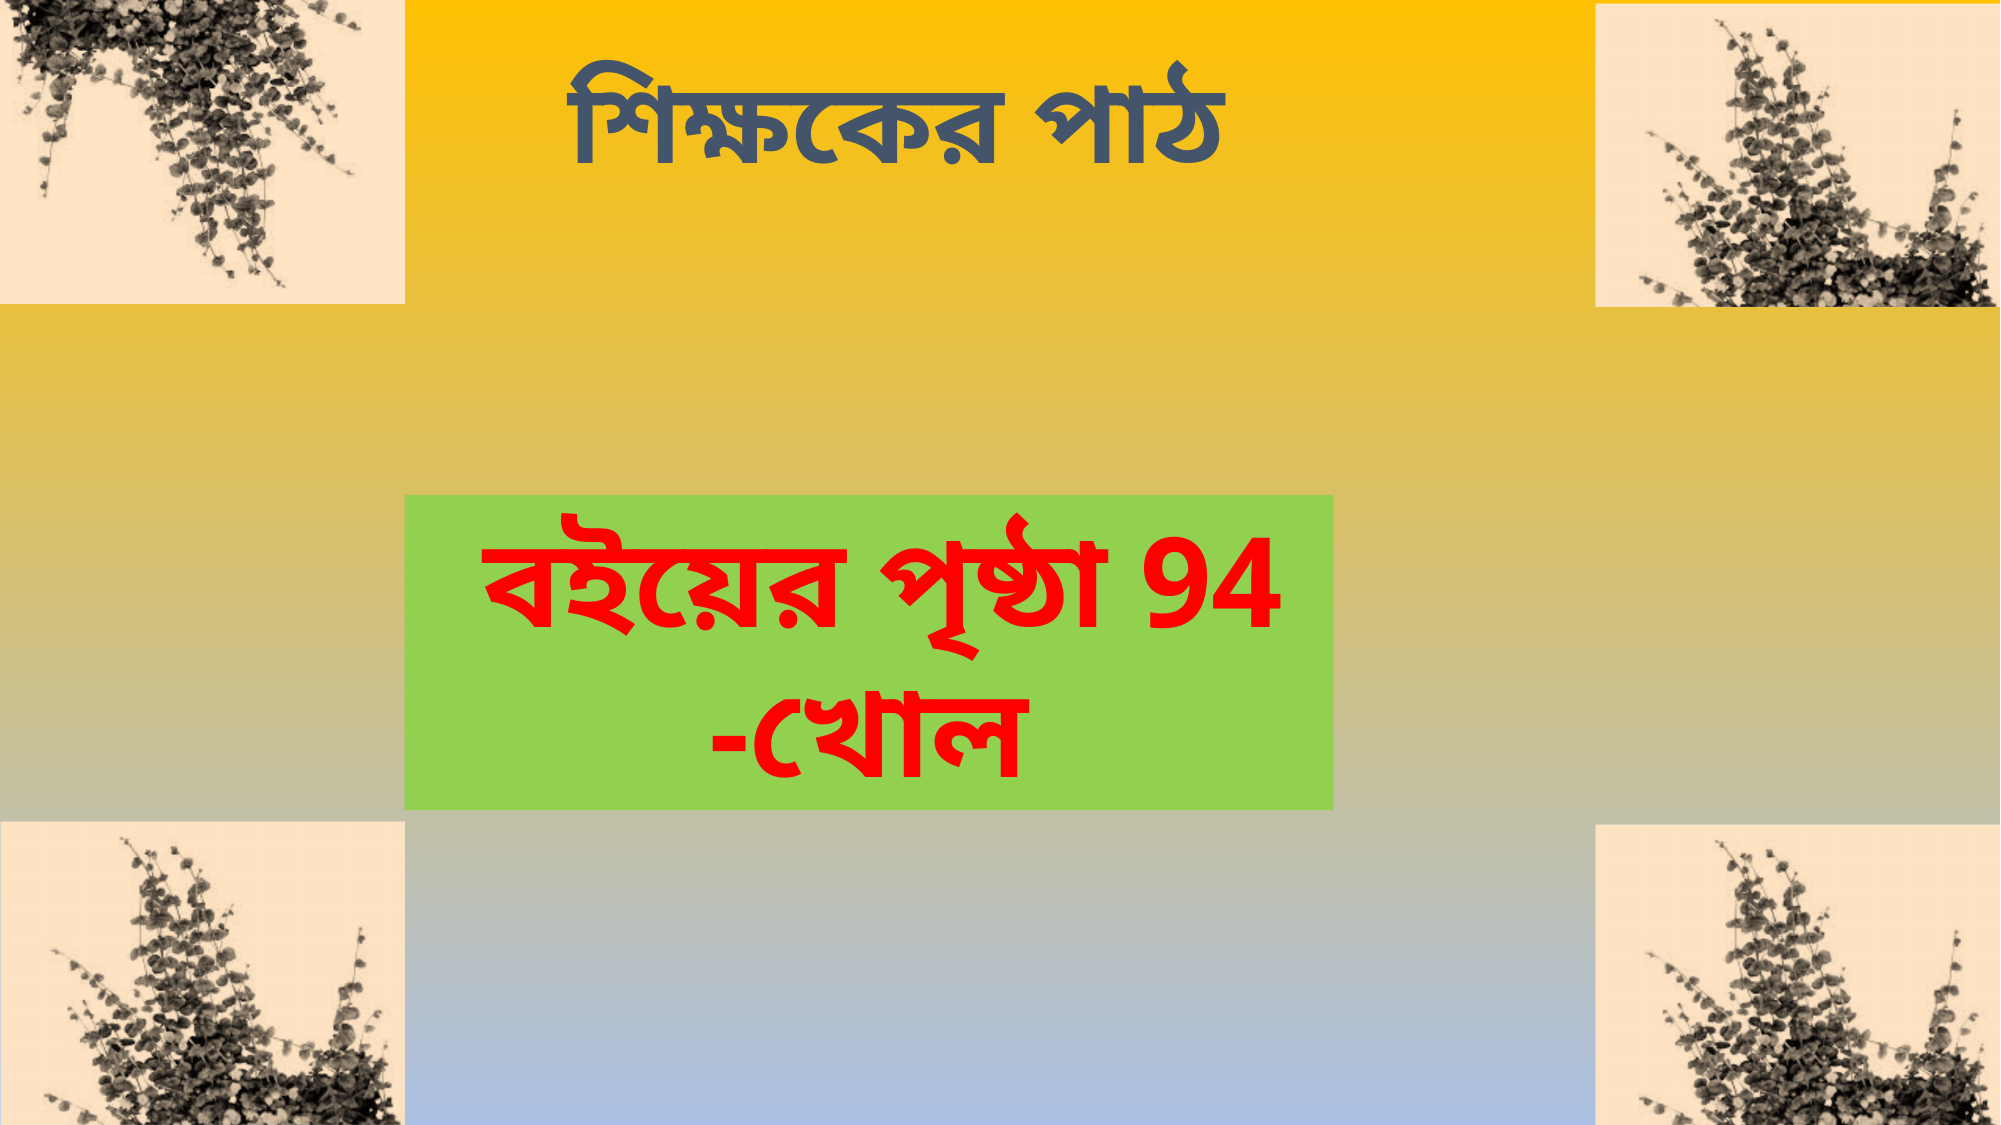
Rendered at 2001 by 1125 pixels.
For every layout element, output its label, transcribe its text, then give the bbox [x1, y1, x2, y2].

picture [0, 821, 405, 1125]
text_box শিক্ষকের পাঠ [478, 43, 1315, 194]
text_box বইয়ের পৃষ্ঠা 94 -খোল [404, 495, 1334, 811]
picture [1595, 824, 2000, 1125]
picture [0, 0, 405, 304]
picture [1595, 3, 2000, 307]
